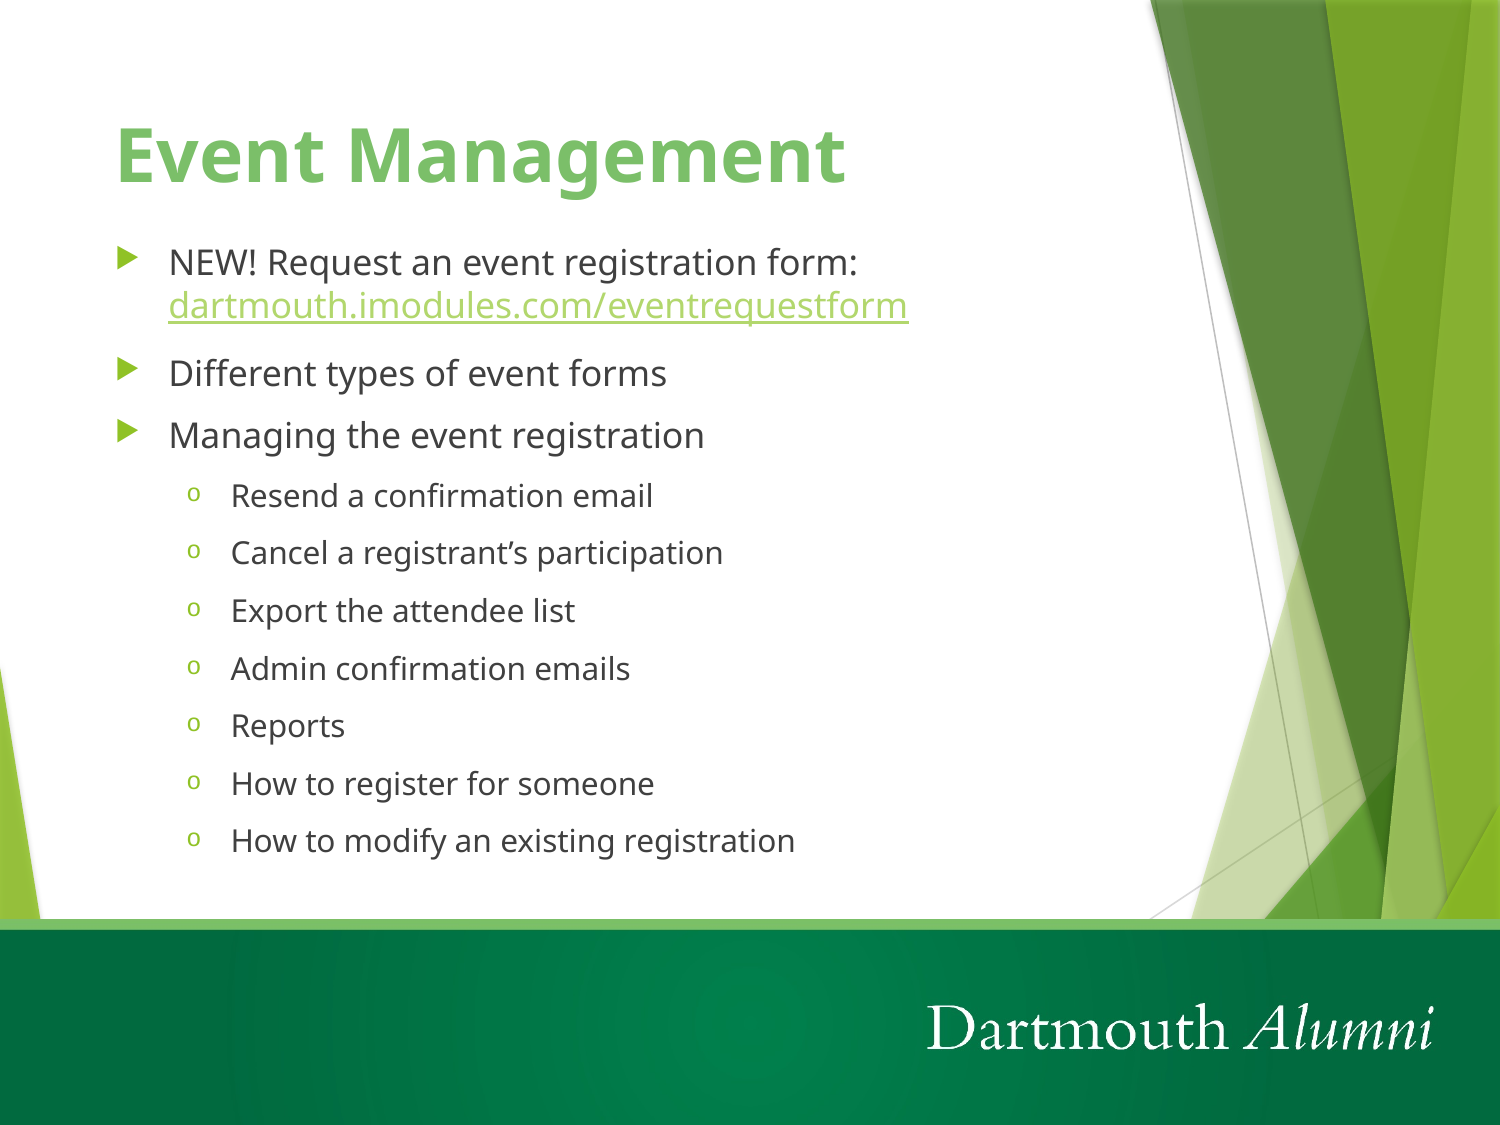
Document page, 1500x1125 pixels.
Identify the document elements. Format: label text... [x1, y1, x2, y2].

list NEW! Request an event registration form: dartmouth.imodules.com/eventrequestform Different types of event forms Managing the event registration Resend a confirmation email Cancel a registrant’s participation Export the attendee list Admin confirmation emails Reports How to register for someone How to modify an existing registration [99, 232, 1142, 870]
title Event Management [99, 99, 1142, 232]
picture [0, 918, 1500, 1125]
